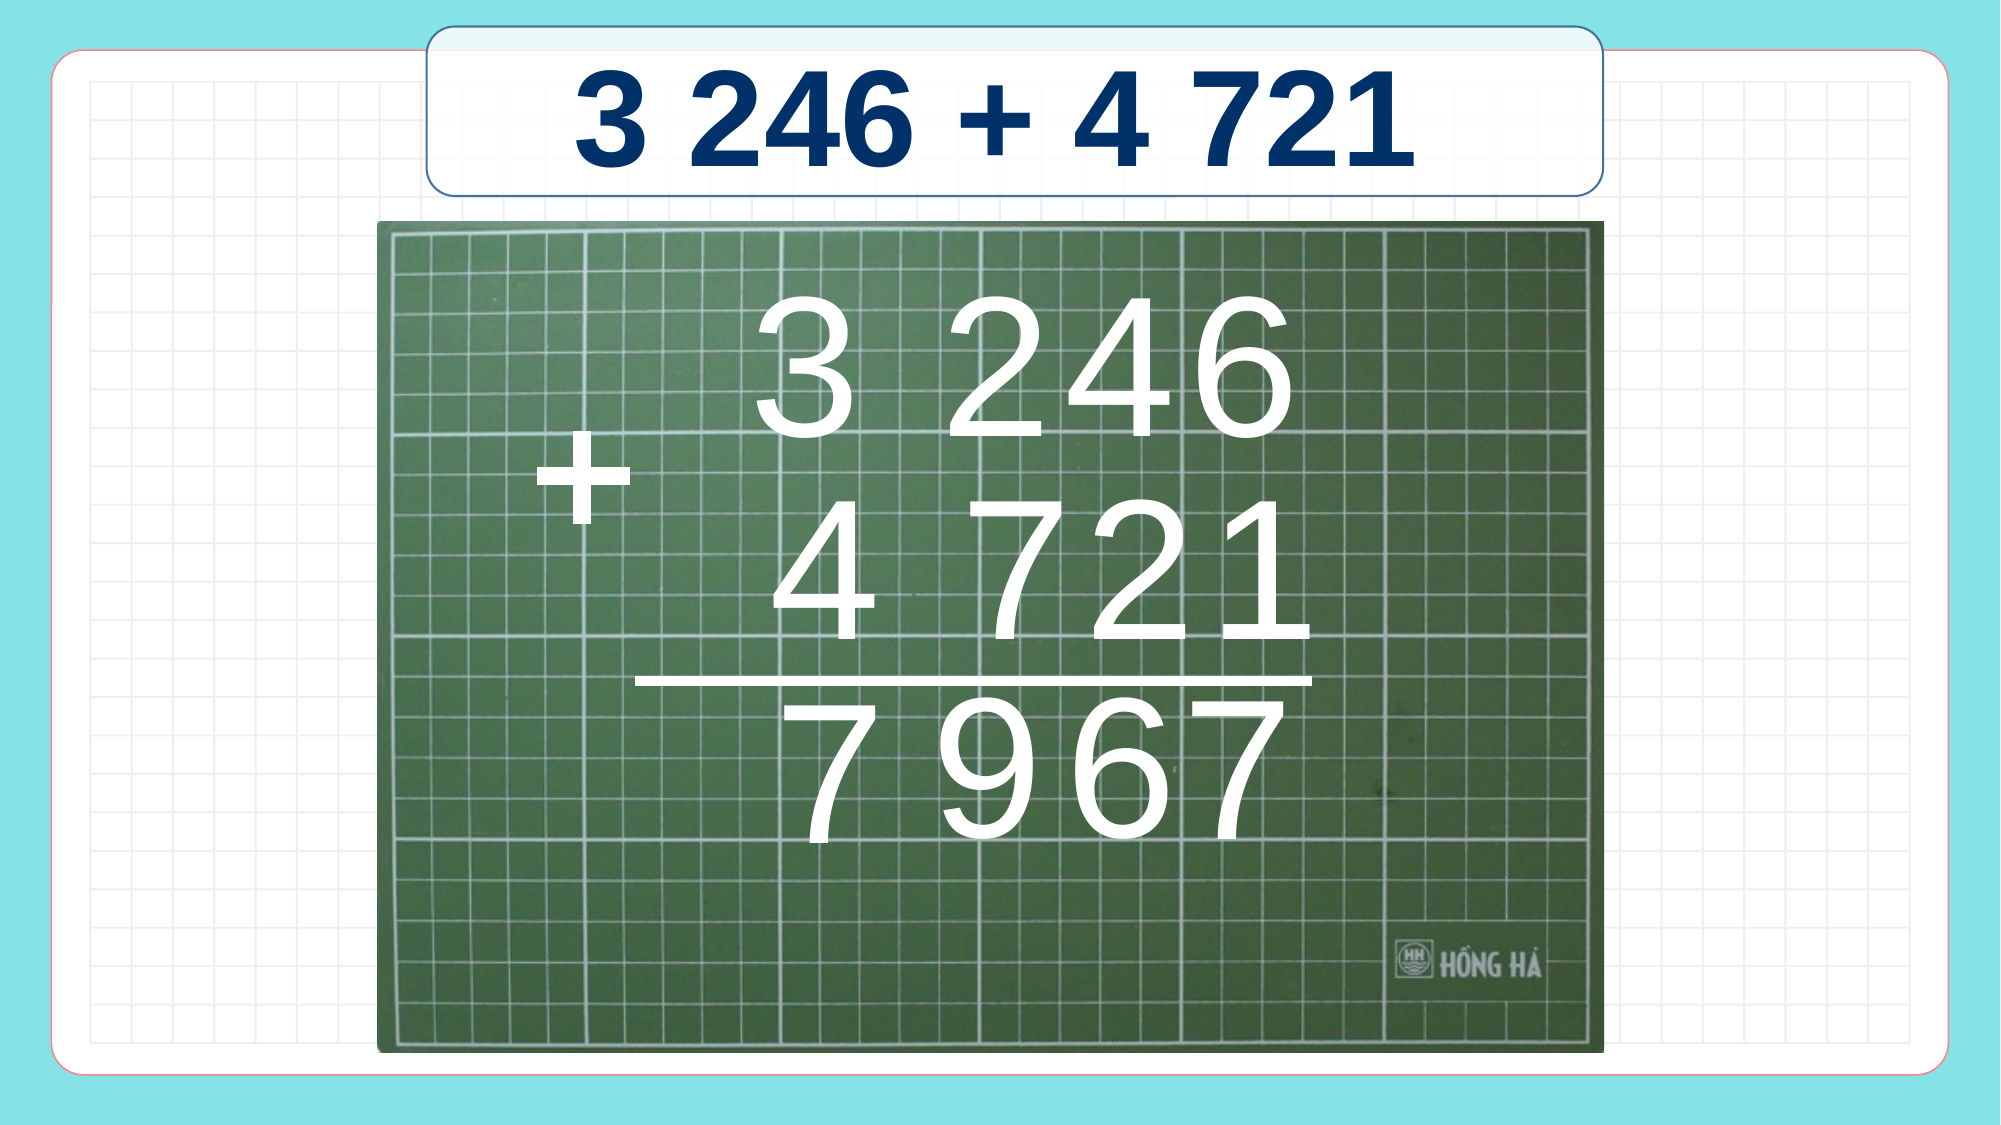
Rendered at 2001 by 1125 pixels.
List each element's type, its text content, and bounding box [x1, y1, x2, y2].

text_box 3 246 + 4 721 [426, 26, 1604, 197]
picture [376, 220, 1605, 1053]
